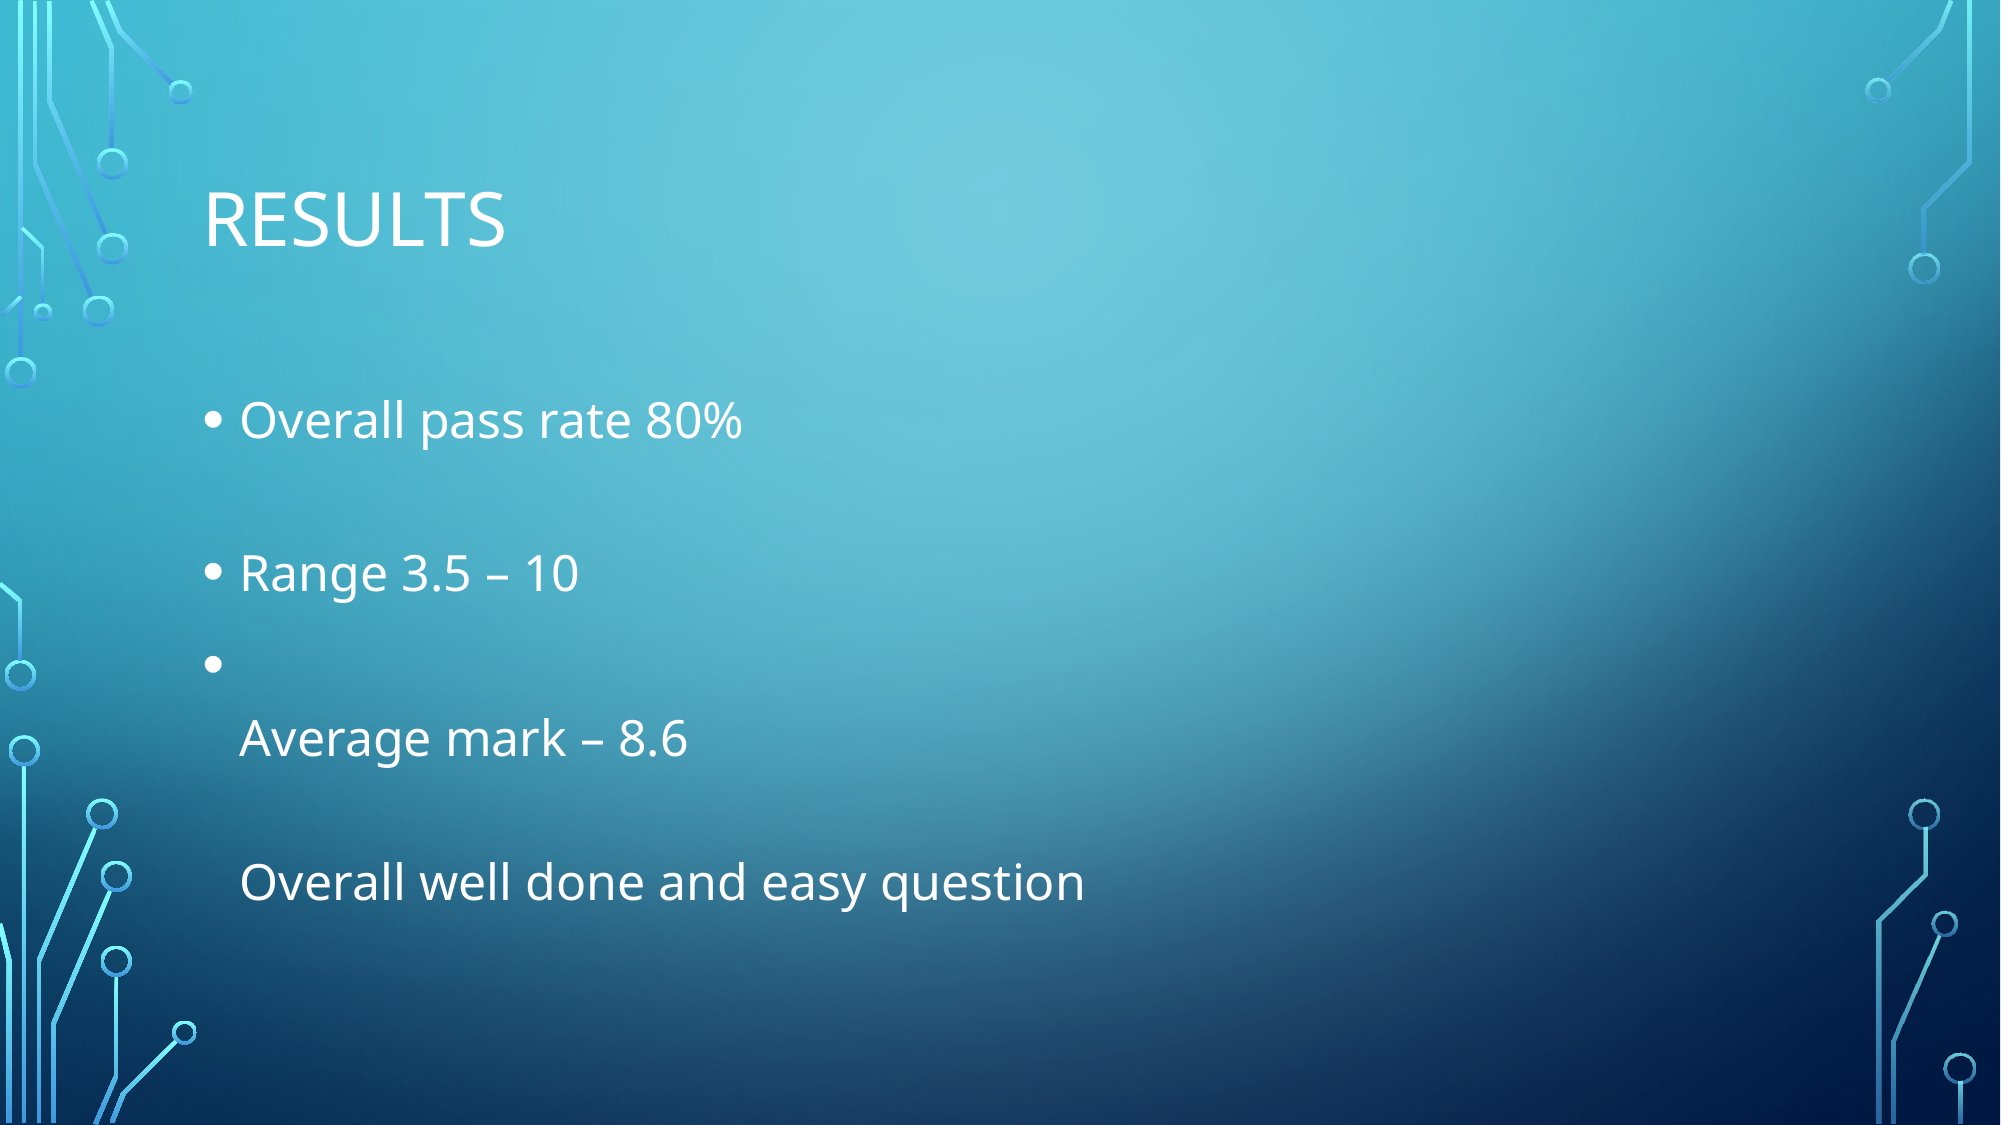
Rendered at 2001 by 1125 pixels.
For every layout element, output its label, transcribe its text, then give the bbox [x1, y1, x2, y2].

title Results [187, 101, 1813, 344]
list Overall pass rate 80% Range 3.5 – 10 Average mark – 8.6 Overall well done and easy question [187, 369, 1813, 950]
